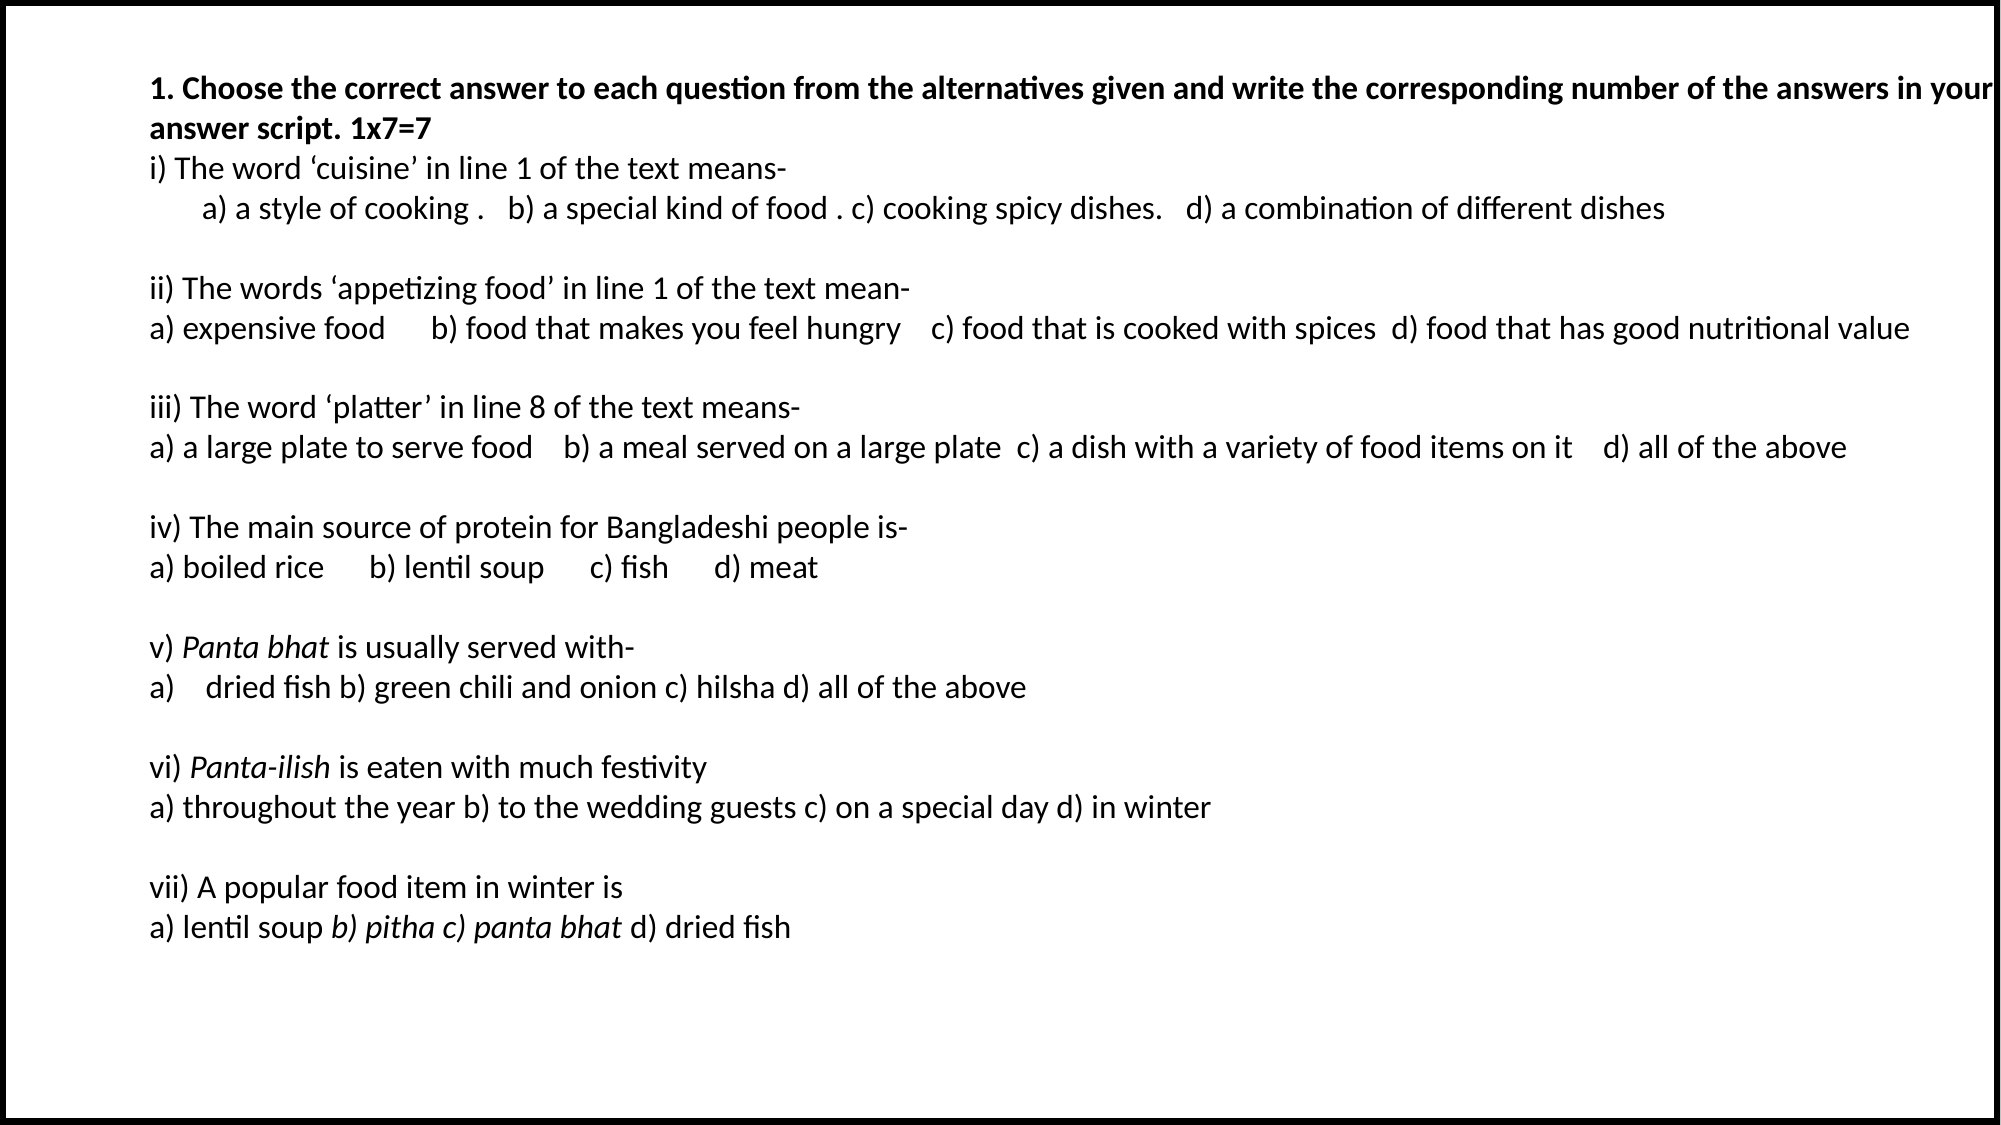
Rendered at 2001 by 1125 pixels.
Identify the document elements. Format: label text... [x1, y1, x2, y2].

text_box 1. Choose the correct answer to each question from the alternatives given and write the corresponding number of the answers in your answer script. 1x7=7 i) The word ‘cuisine’ in line 1 of the text means- a) a style of cooking . b) a special kind of food . c) cooking spicy dishes. d) a combination of different dishes ii) The words ‘appetizing food’ in line 1 of the text mean- a) expensive food b) food that makes you feel hungry c) food that is cooked with spices d) food that has good nutritional value iii) The word ‘platter’ in line 8 of the text means- a) a large plate to serve food b) a meal served on a large plate c) a dish with a variety of food items on it d) all of the above iv) The main source of protein for Bangladeshi people is- a) boiled rice b) lentil soup c) fish d) meat v) Panta bhat is usually served with- dried fish b) green chili and onion c) hilsha d) all of the above vi) Panta-ilish is eaten with much festivity a) throughout the year b) to the wedding guests c) on a special day d) in winter vii) A popular food item in winter is a) lentil soup b) pitha c) panta bhat d) dried fish [134, 58, 2000, 952]
